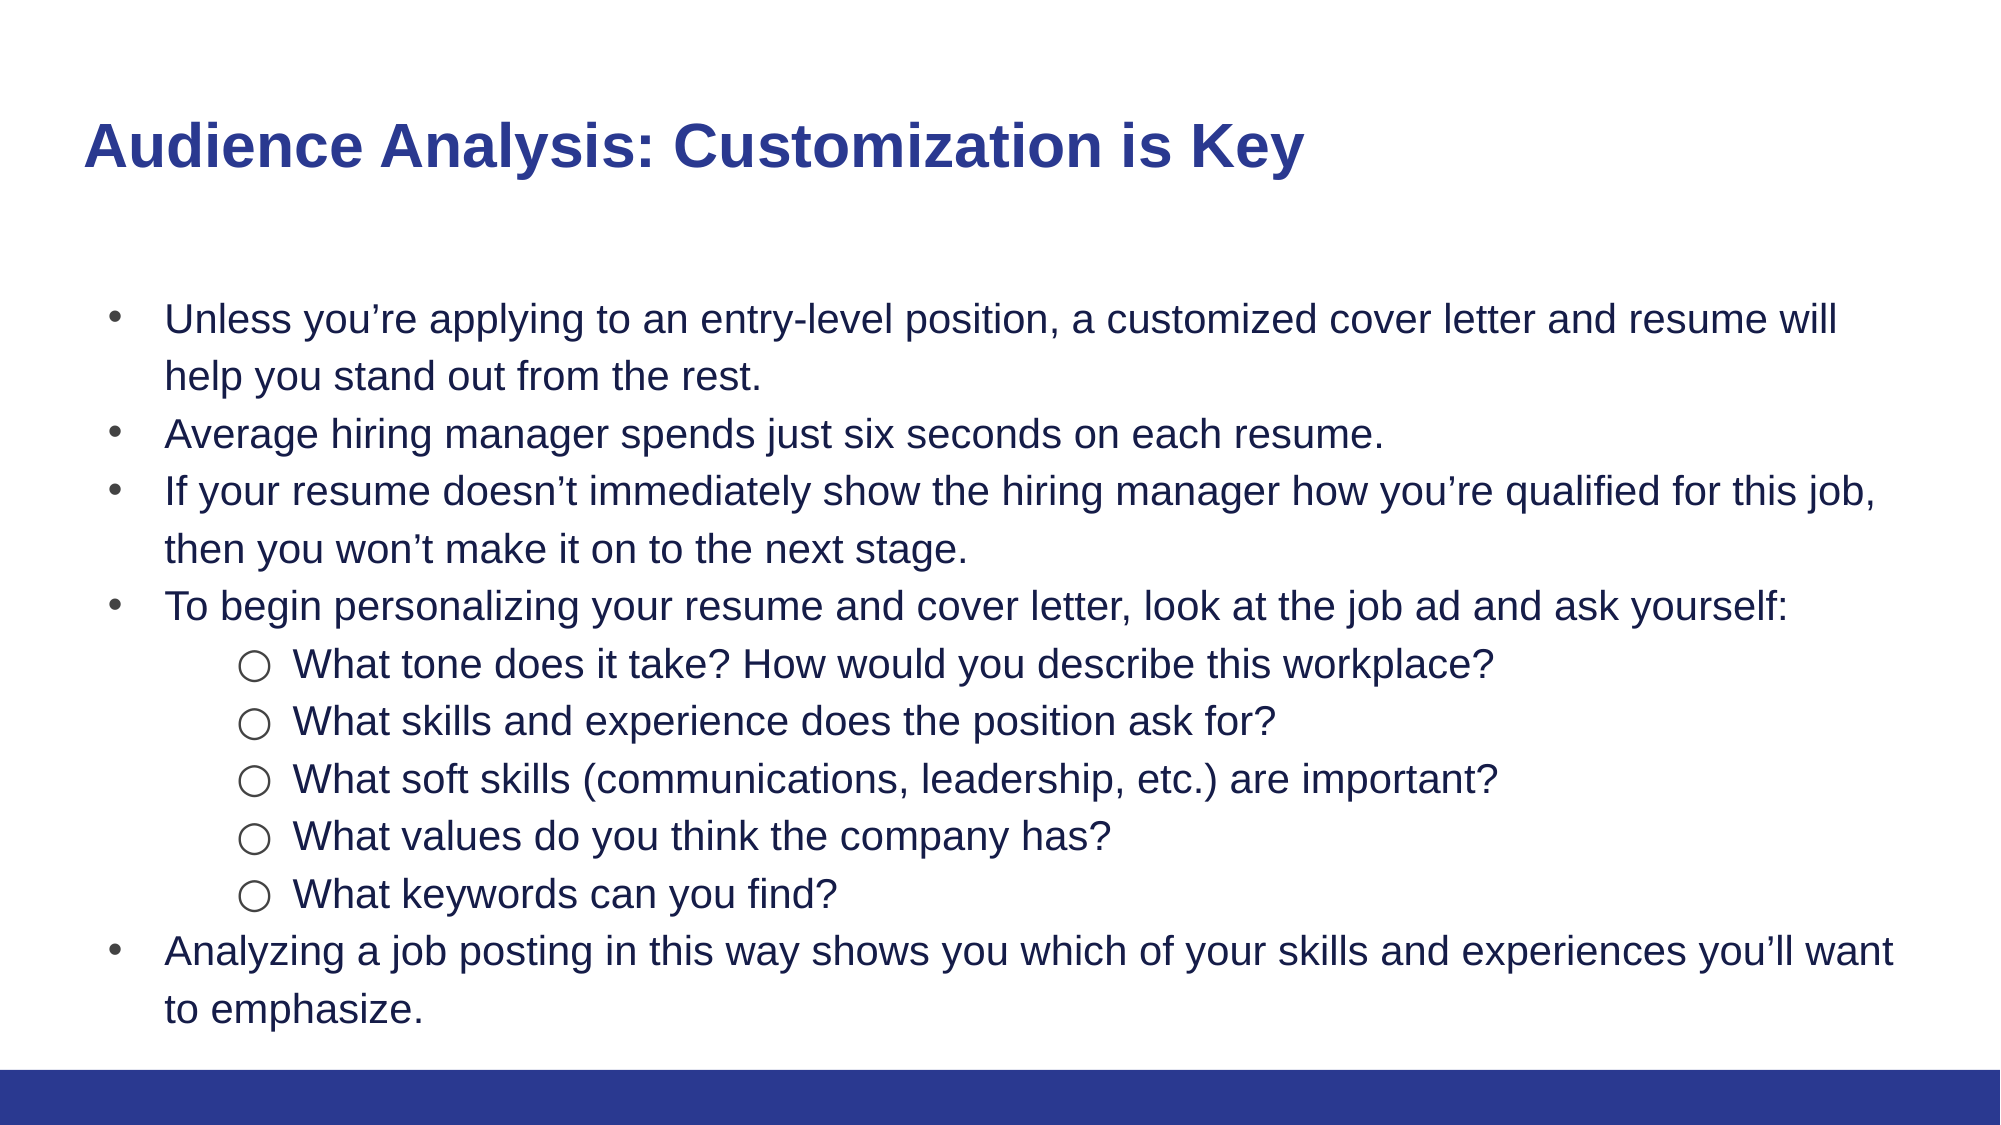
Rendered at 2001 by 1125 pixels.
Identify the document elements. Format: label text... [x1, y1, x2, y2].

list Unless you’re applying to an entry-level position, a customized cover letter and resume will help you stand out from the rest. Average hiring manager spends just six seconds on each resume. If your resume doesn’t immediately show the hiring manager how you’re qualified for this job, then you won’t make it on to the next stage. To begin personalizing your resume and cover letter, look at the job ad and ask yourself: What tone does it take? How would you describe this workplace? What skills and experience does the position ask for? What soft skills (communications, leadership, etc.) are important? What values do you think the company has? What keywords can you find? Analyzing a job posting in this way shows you which of your skills and experiences you’ll want to emphasize. [68, 268, 1932, 1036]
title Audience Analysis: Customization is Key [68, 89, 1932, 223]
